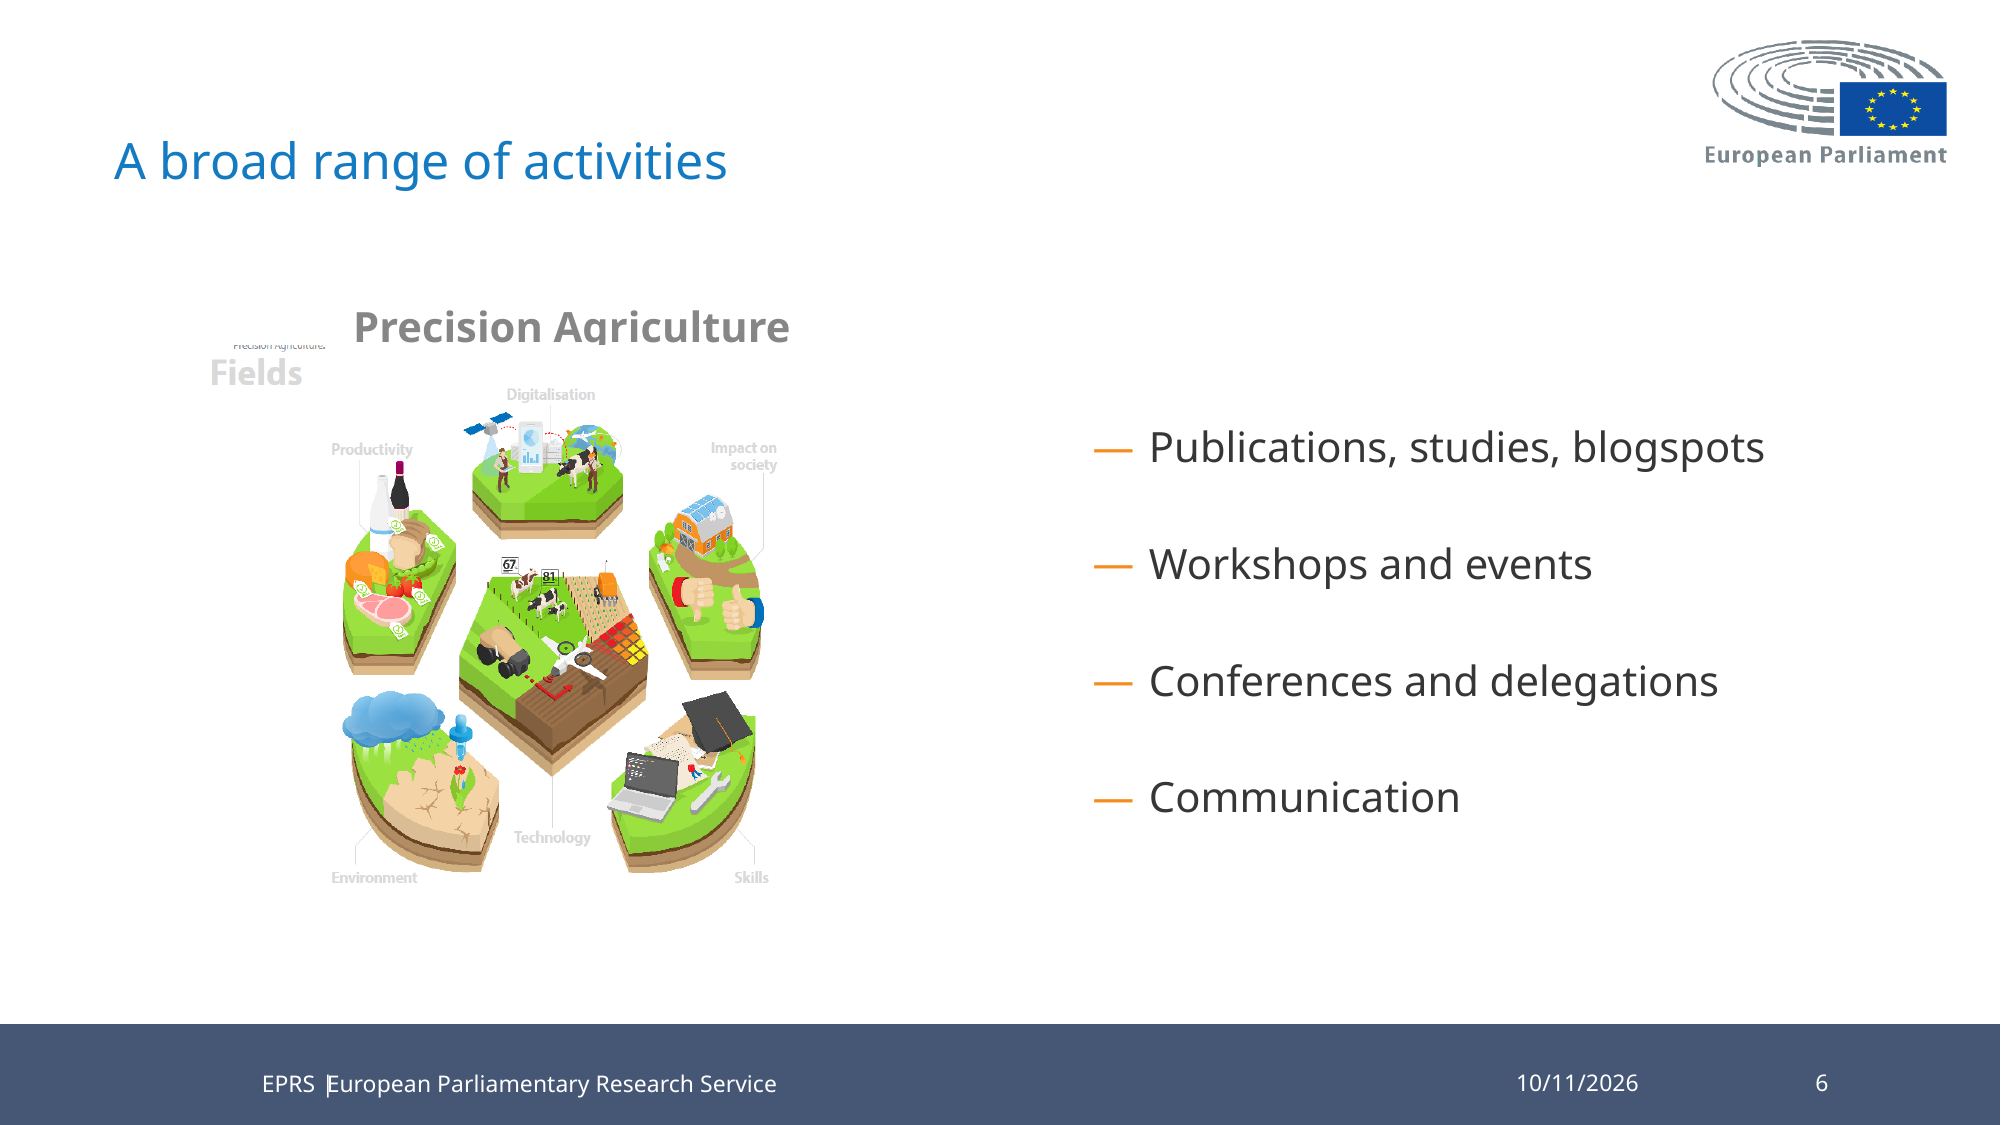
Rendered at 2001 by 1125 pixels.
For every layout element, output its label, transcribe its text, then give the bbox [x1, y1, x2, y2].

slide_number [1501, 1053, 1741, 1114]
title A broad range of activities [99, 71, 1900, 248]
slide_number 6 [1770, 1053, 1874, 1114]
picture [154, 345, 918, 905]
picture [0, 1024, 2000, 1125]
picture [1652, 0, 2000, 207]
list Publications, studies, blogspots Workshops and events Conferences and delegations Communication [1016, 296, 1900, 1005]
list Precision Agriculture [99, 293, 984, 1005]
